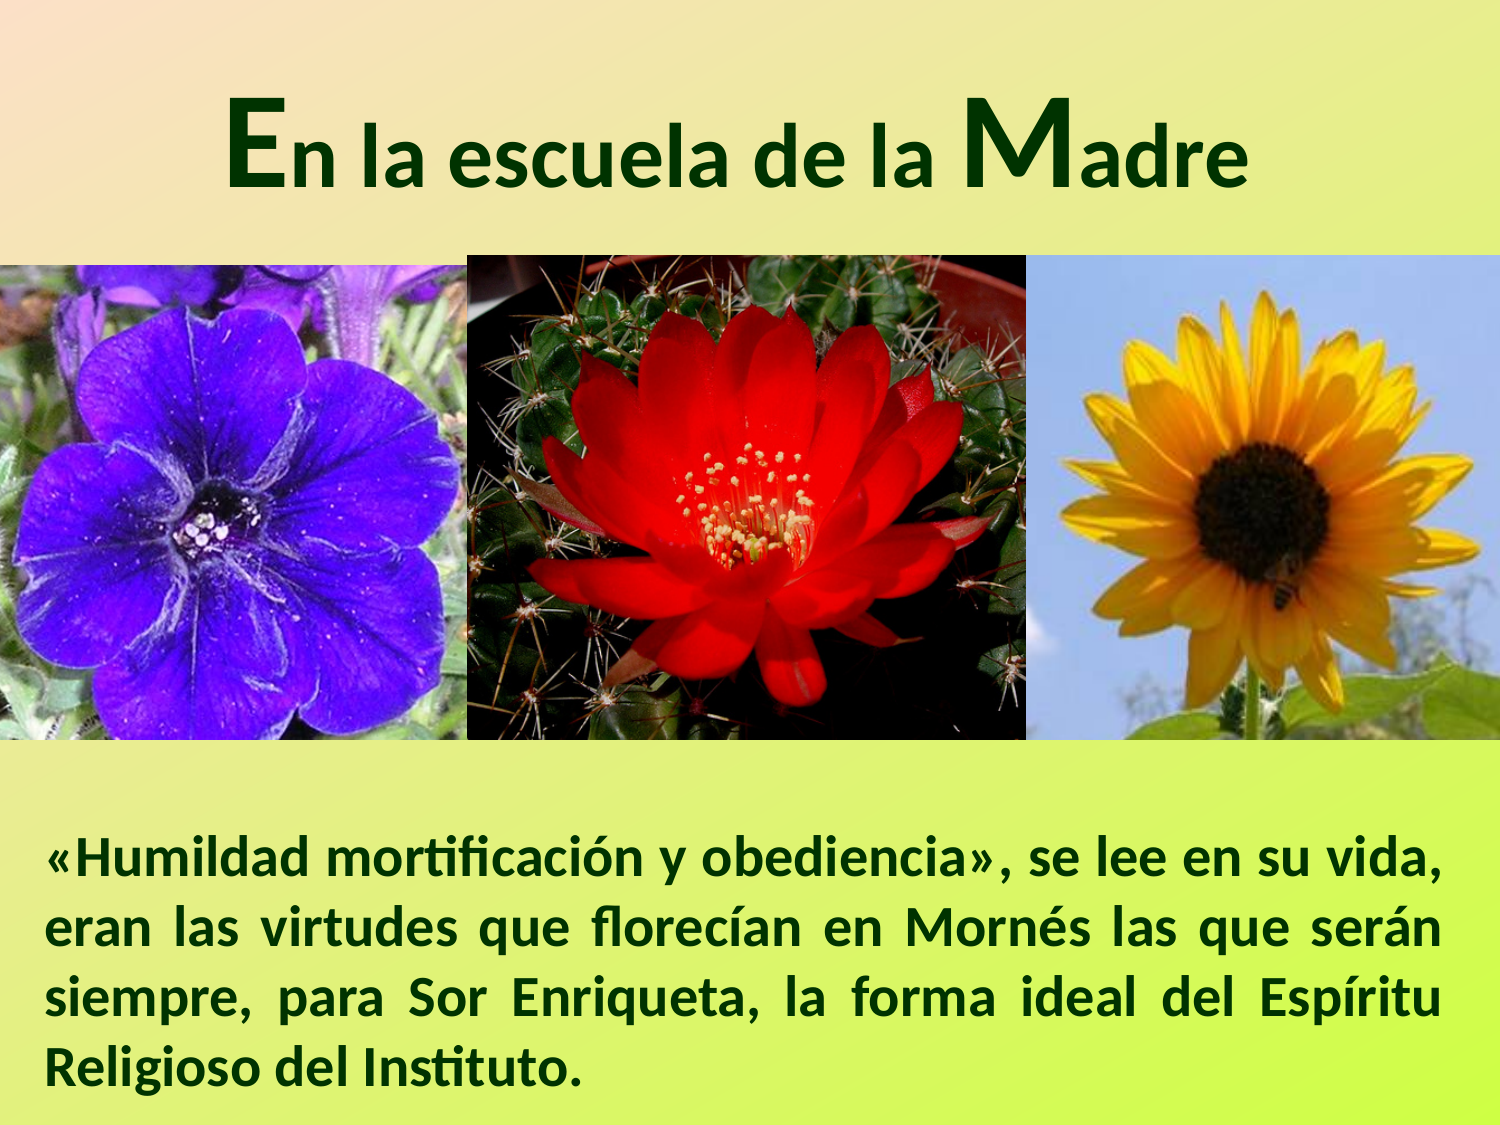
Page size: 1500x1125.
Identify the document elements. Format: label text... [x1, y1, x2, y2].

text_box «Humildad mortificación y obediencia», se lee en su vida, eran las virtudes que florecían en Mornés las que serán siempre, para Sor Enriqueta, la forma ideal del Espíritu Religioso del Instituto. [29, 810, 1459, 1106]
picture [0, 255, 1500, 740]
text_box En la escuela de la Madre [207, 42, 1266, 223]
